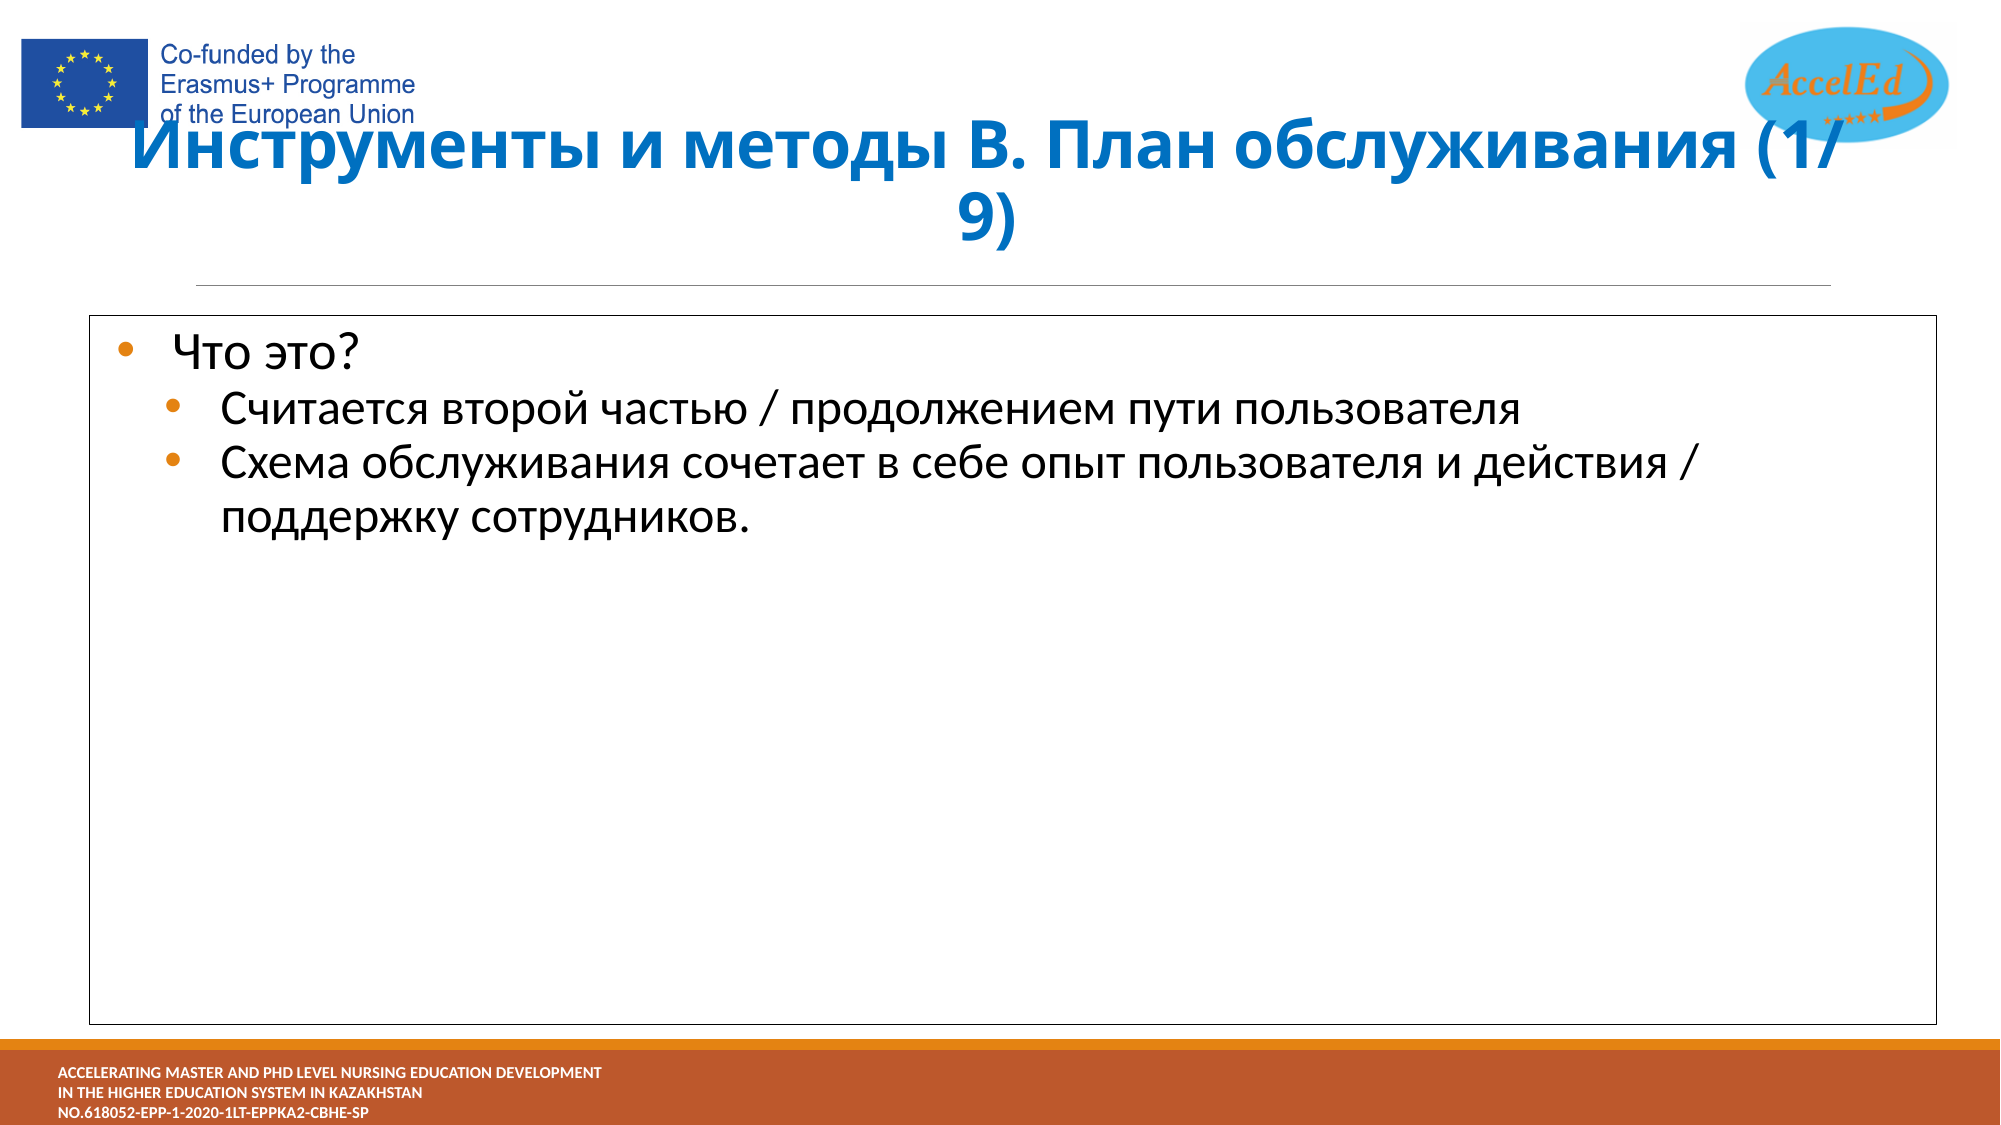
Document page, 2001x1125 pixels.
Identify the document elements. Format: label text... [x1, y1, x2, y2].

list Что это? Считается второй частью / продолжением пути пользователя Схема обслуживания сочетает в себе опыт пользователя и действия / поддержку сотрудников. [89, 315, 1937, 1025]
picture [0, 20, 578, 144]
title Инструменты и методы B. План обслуживания (1/ 9) [50, 100, 1898, 263]
picture [1740, 22, 1957, 149]
